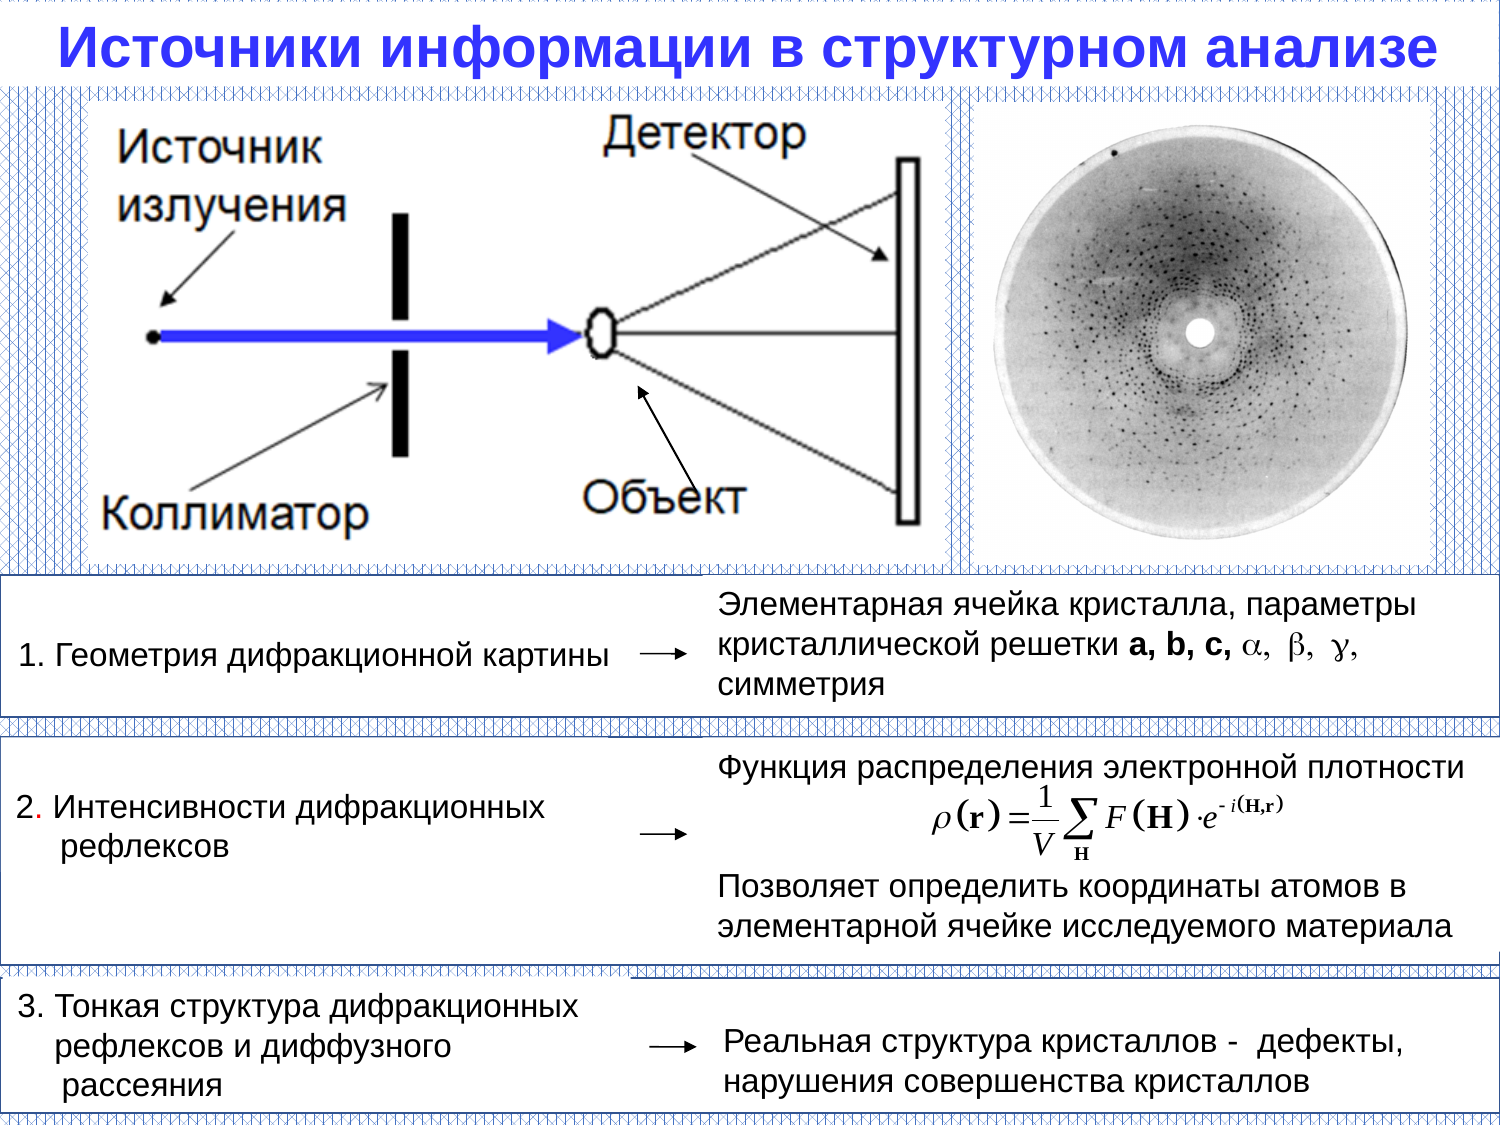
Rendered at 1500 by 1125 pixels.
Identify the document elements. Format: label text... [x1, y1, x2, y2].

text_box [0, 977, 1500, 1114]
text_box [649, 1040, 697, 1054]
text_box 1. Геометрия дифракционной картины [3, 626, 626, 681]
text_box 3. Тонкая структура дифракционных рефлексов и диффузного рассеяния [2, 976, 631, 1111]
picture [974, 102, 1430, 565]
text_box Функция распределения электронной плотности Позволяет определить координаты атомов в элементарной ячейке исследуемого материала [702, 737, 1500, 952]
picture [88, 101, 945, 564]
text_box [637, 385, 697, 492]
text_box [925, 775, 1288, 869]
text_box [639, 828, 688, 841]
text_box [0, 574, 1500, 718]
text_box [639, 647, 688, 660]
text_box 2. Интенсивности дифракционных рефлексов [0, 737, 609, 872]
text_box Источники информации в структурном анализе [0, 1, 1499, 87]
text_box Реальная структура кристаллов - дефекты, нарушения совершенства кристаллов [708, 1012, 1499, 1107]
text_box Элементарная ячейка кристалла, параметры кристаллической решетки a, b, c, a, b, g, симметрия [702, 575, 1499, 710]
text_box [0, 736, 1500, 966]
